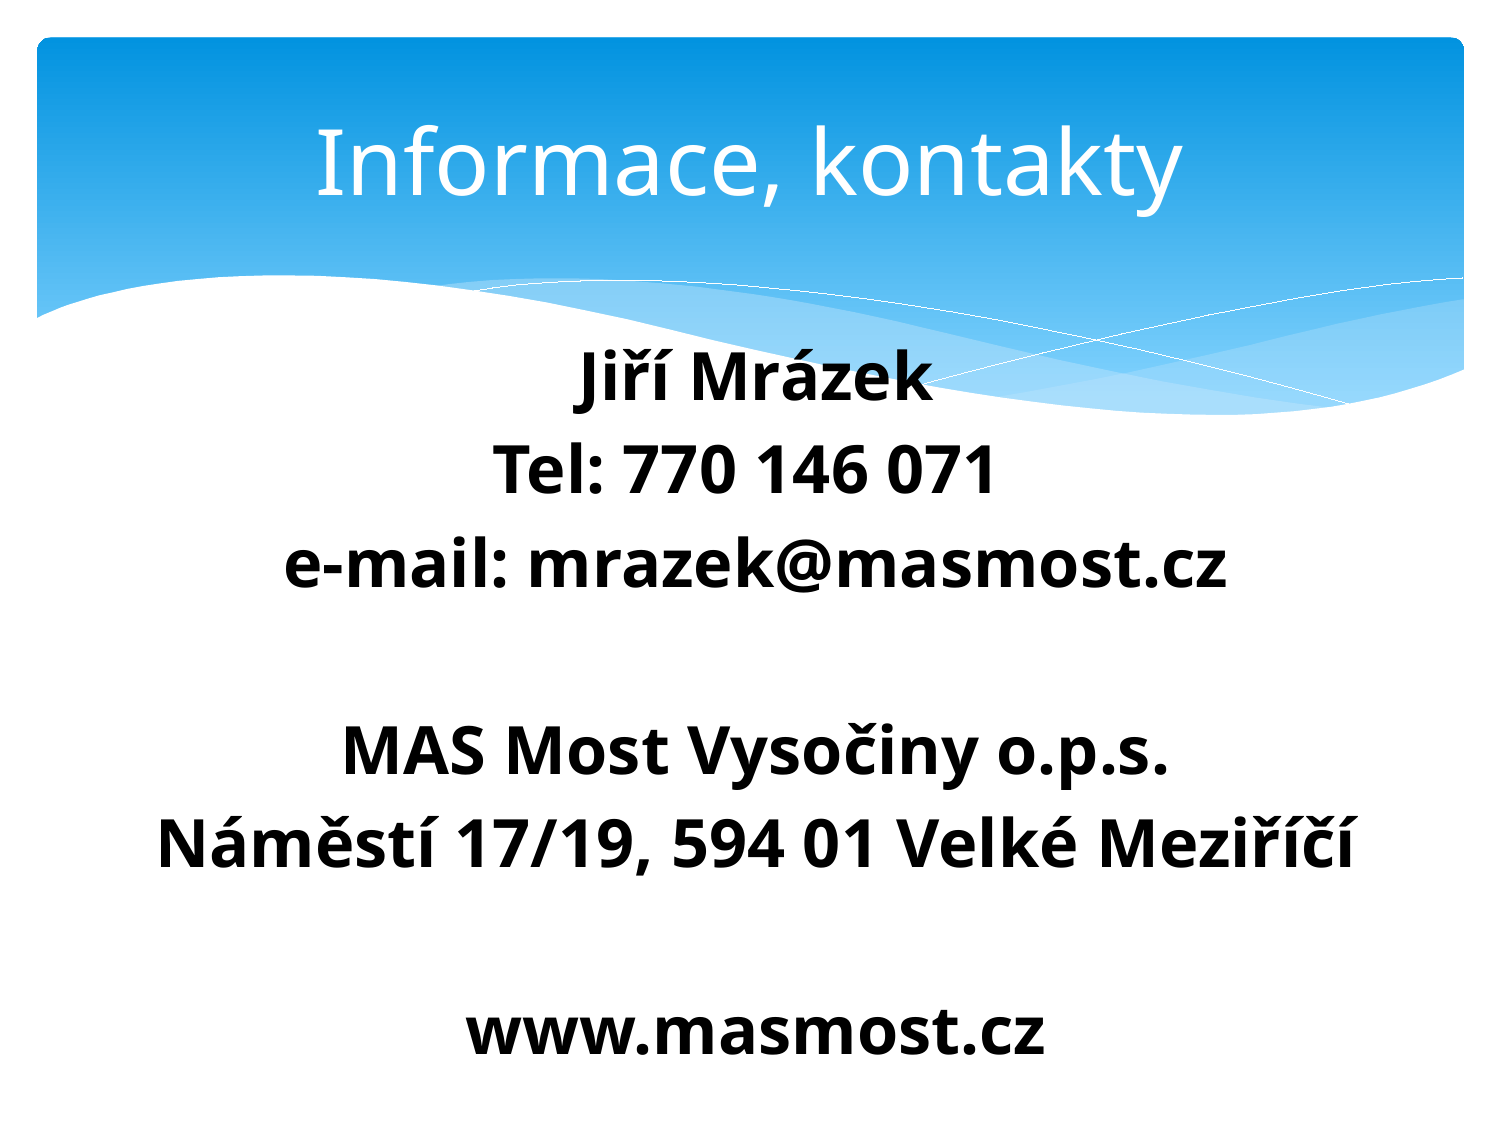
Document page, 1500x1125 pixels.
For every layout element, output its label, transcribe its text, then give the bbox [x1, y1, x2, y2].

list Jiří Mrázek Tel: 770 146 071 e-mail: mrazek@masmost.cz MAS Most Vysočiny o.p.s. Náměstí 17/19, 594 01 Velké Meziříčí www.masmost.cz [76, 326, 1436, 1083]
title Informace, kontakty [75, 55, 1425, 261]
